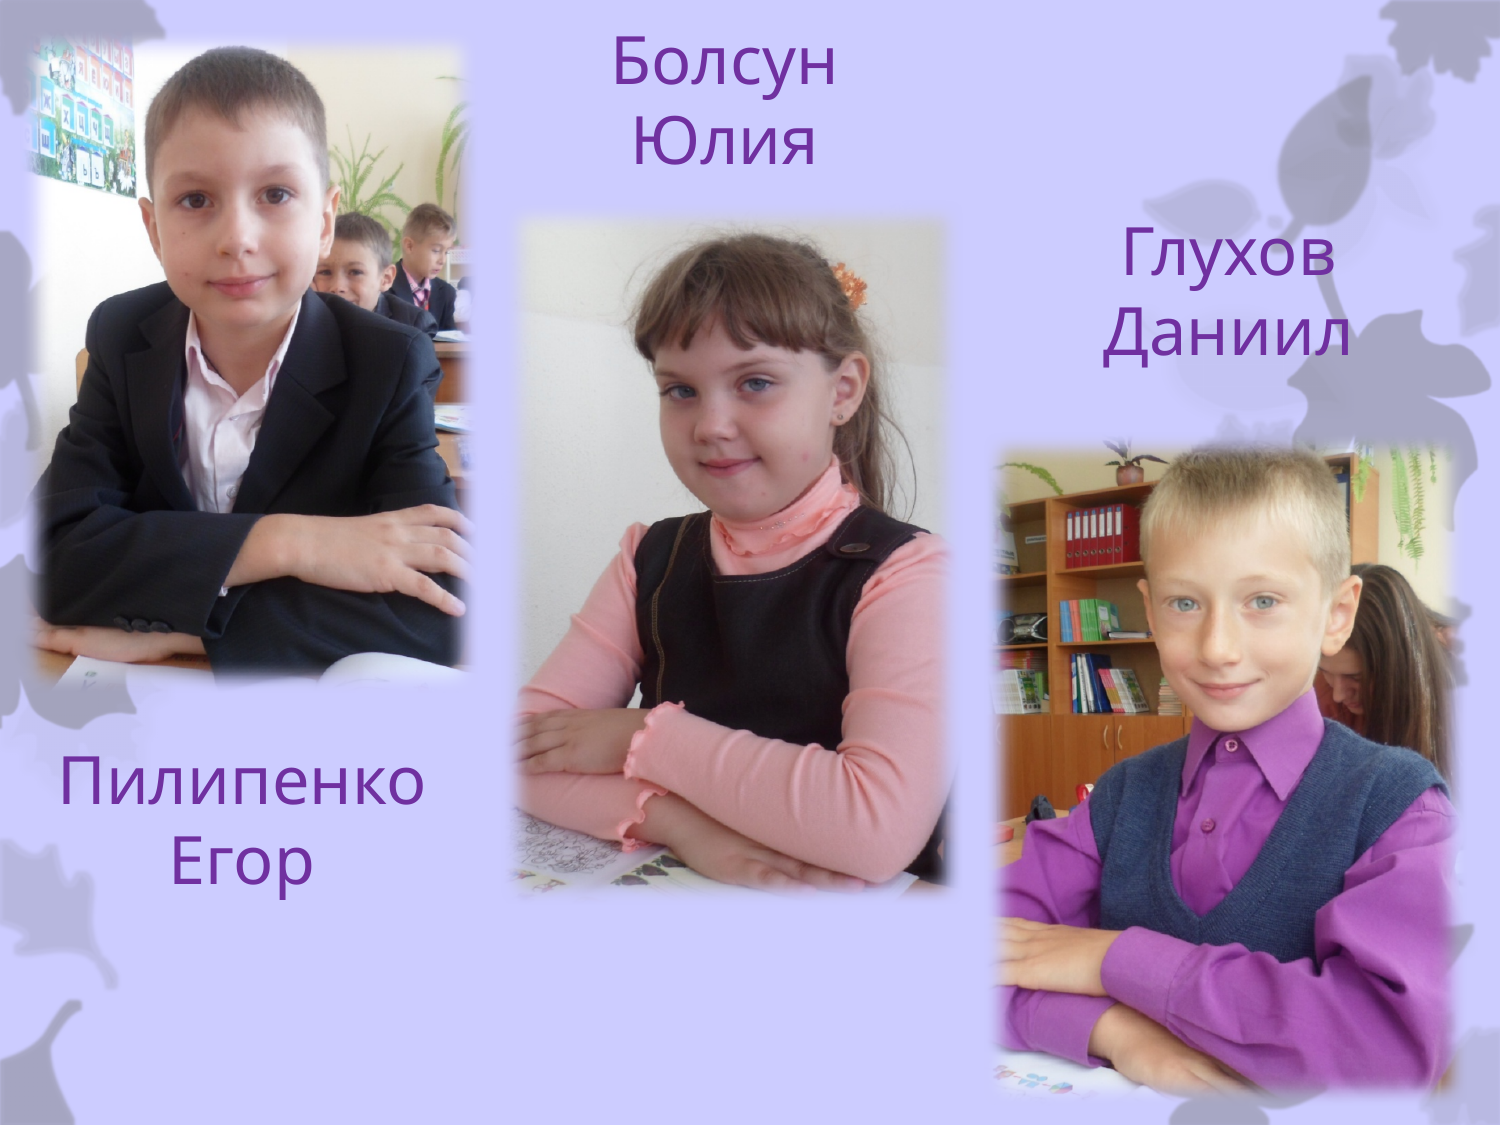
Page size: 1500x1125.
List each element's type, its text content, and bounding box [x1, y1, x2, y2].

picture [984, 432, 1468, 1107]
picture [501, 200, 964, 906]
title Болсун Юлия [503, 30, 946, 166]
text_box Глухов Даниил [1034, 201, 1424, 377]
text_box Пилипенко Егор [29, 730, 455, 905]
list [19, 27, 479, 694]
